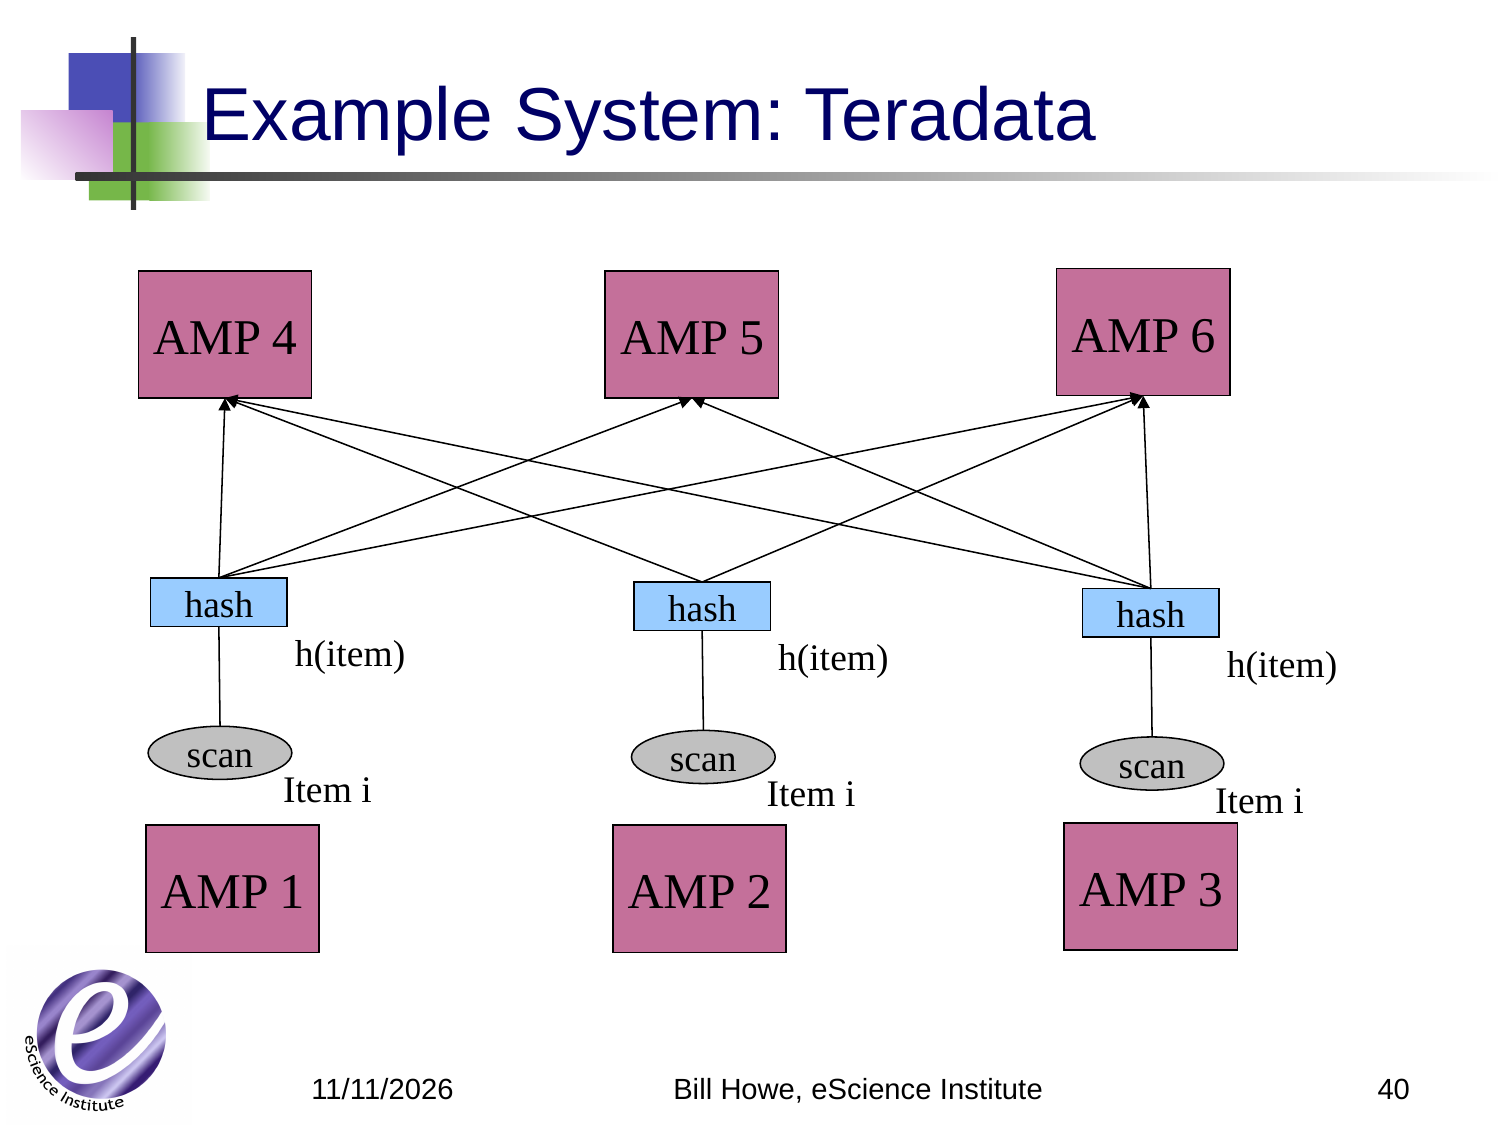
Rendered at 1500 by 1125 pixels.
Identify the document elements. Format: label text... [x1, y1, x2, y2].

slide_number 40 [1112, 1037, 1425, 1113]
text_box scan [148, 726, 292, 780]
text_box AMP 3 [1064, 822, 1238, 951]
text_box AMP 5 [605, 270, 779, 394]
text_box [1145, 397, 1152, 589]
title Example System: Teradata [186, 52, 1466, 163]
text_box AMP 2 [612, 825, 787, 953]
text_box hash [1082, 588, 1220, 638]
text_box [702, 395, 1144, 583]
text_box hash [633, 597, 771, 631]
text_box Item i [268, 757, 388, 818]
text_box h(item) [1212, 632, 1353, 692]
text_box scan [631, 730, 776, 784]
text_box AMP 6 [1056, 268, 1230, 396]
text_box h(item) [279, 621, 421, 682]
text_box Item i [751, 761, 871, 822]
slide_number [296, 1038, 609, 1113]
text_box AMP 1 [145, 825, 320, 953]
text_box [224, 397, 700, 589]
text_box hash [150, 577, 288, 627]
footer Bill Howe, eScience Institute [620, 1037, 1096, 1113]
text_box scan [1080, 737, 1224, 791]
text_box Item i [1200, 768, 1320, 829]
picture [6, 945, 192, 1125]
text_box h(item) [763, 625, 904, 686]
text_box AMP 4 [138, 270, 312, 399]
